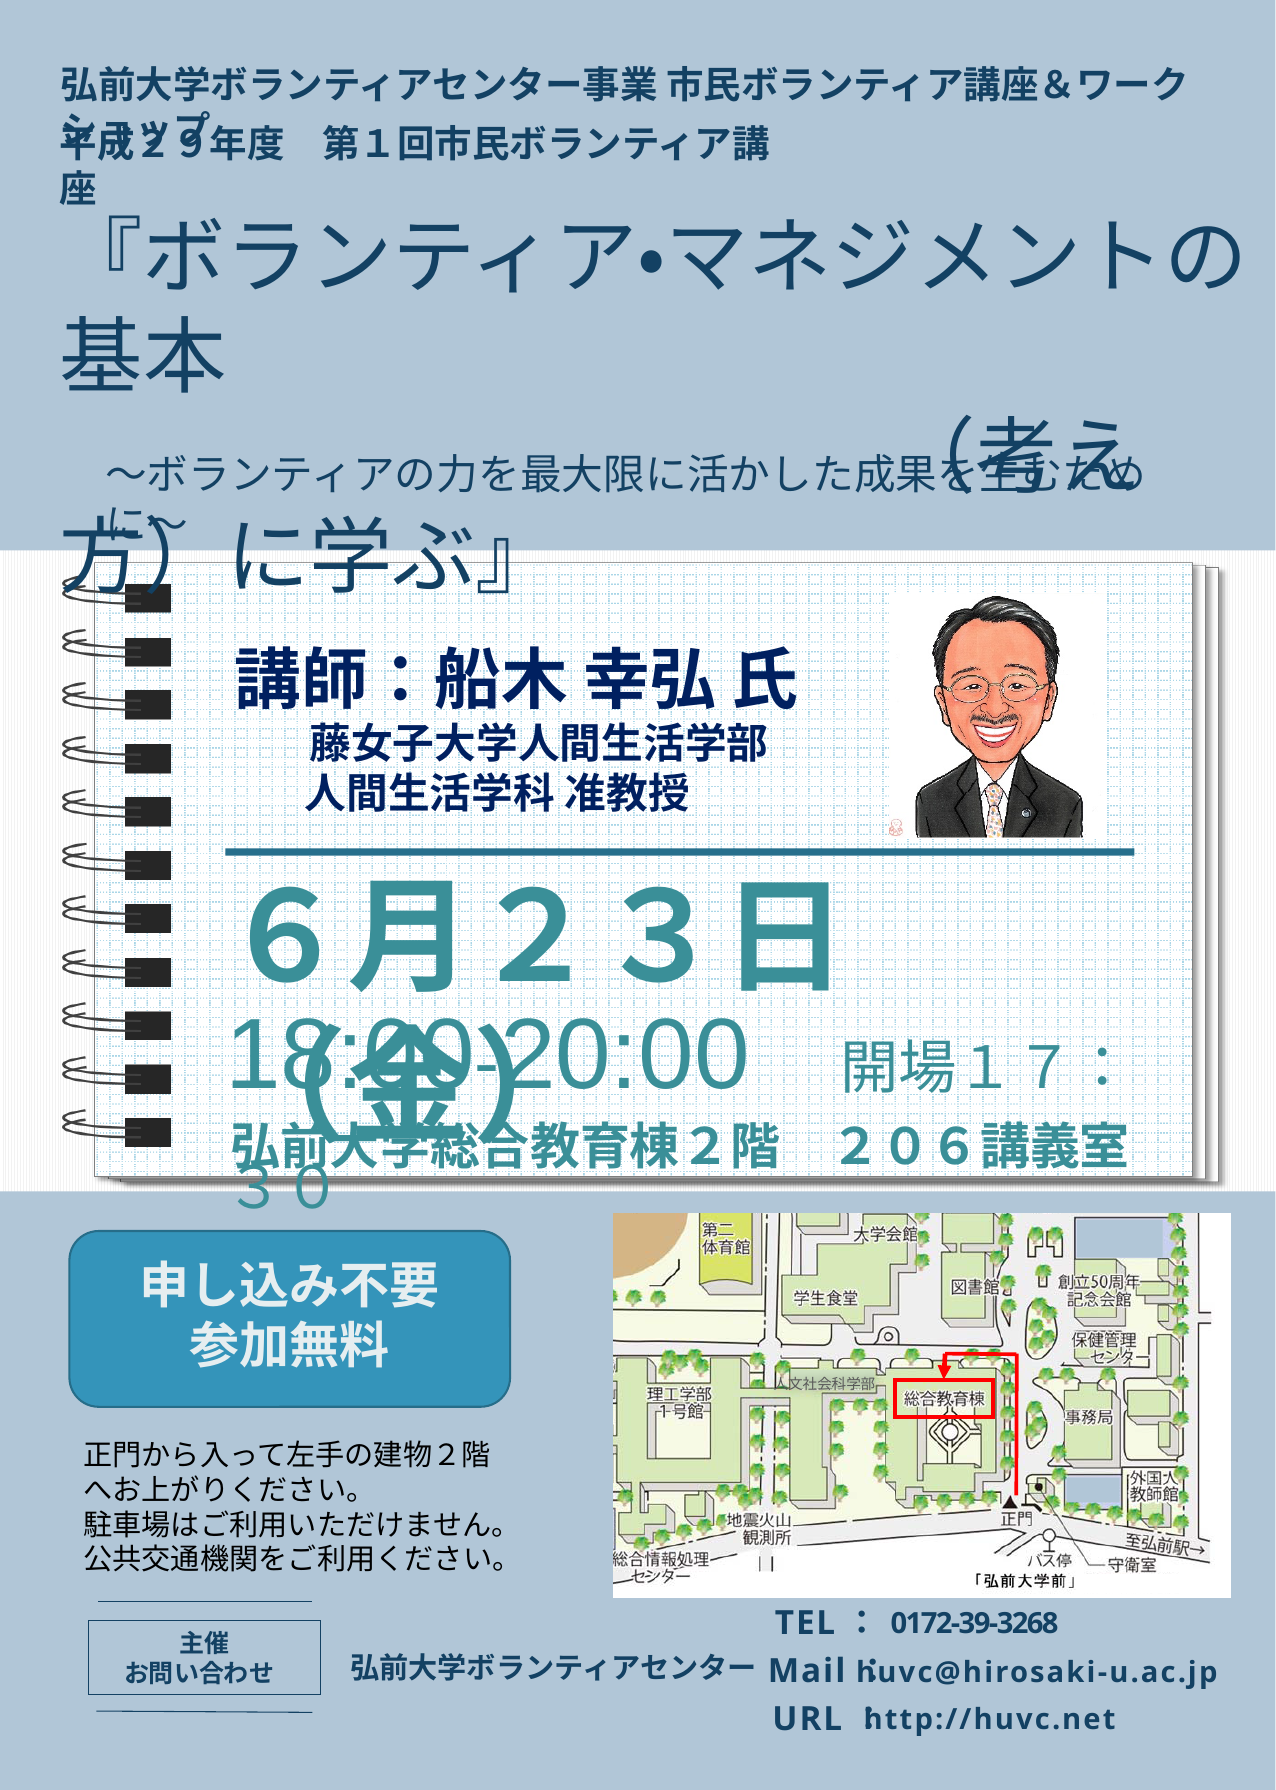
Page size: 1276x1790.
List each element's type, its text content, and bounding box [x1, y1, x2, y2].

text_box 申し込み不要 参加無料 [81, 1246, 498, 1382]
text_box 『ボランティア・マネジメントの基本 （考え方）に学ぶ』 [44, 195, 1276, 611]
text_box Mail： [768, 1648, 890, 1689]
text_box TEL： [774, 1601, 879, 1642]
text_box URL： [772, 1697, 886, 1738]
text_box 18:00-20:00 開場１７：３０ [210, 1192, 1167, 1237]
text_box [68, 1229, 512, 1408]
text_box 平成２９年度 第１回市民ボランティア講座 [45, 113, 791, 218]
picture [54, 559, 1231, 1192]
text_box 正門から入って左手の建物２階へお上がりください。 駐車場はご利用いただけません。公共交通機関をご利用ください。 [68, 1428, 529, 1584]
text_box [88, 1601, 321, 1713]
text_box 弘前大学ボランティアセンター事業 市民ボランティア講座＆ワークショップ [45, 53, 1276, 159]
picture [613, 1213, 1231, 1598]
text_box http://huvc.net [863, 1700, 1116, 1736]
text_box 0172-39-3268 [890, 1604, 1060, 1640]
text_box huvc@hirosaki-u.ac.jp [856, 1653, 1219, 1689]
text_box 弘前大学ボランティアセンター [335, 1642, 773, 1693]
text_box [0, 1190, 1276, 1790]
text_box [0, 0, 1276, 551]
